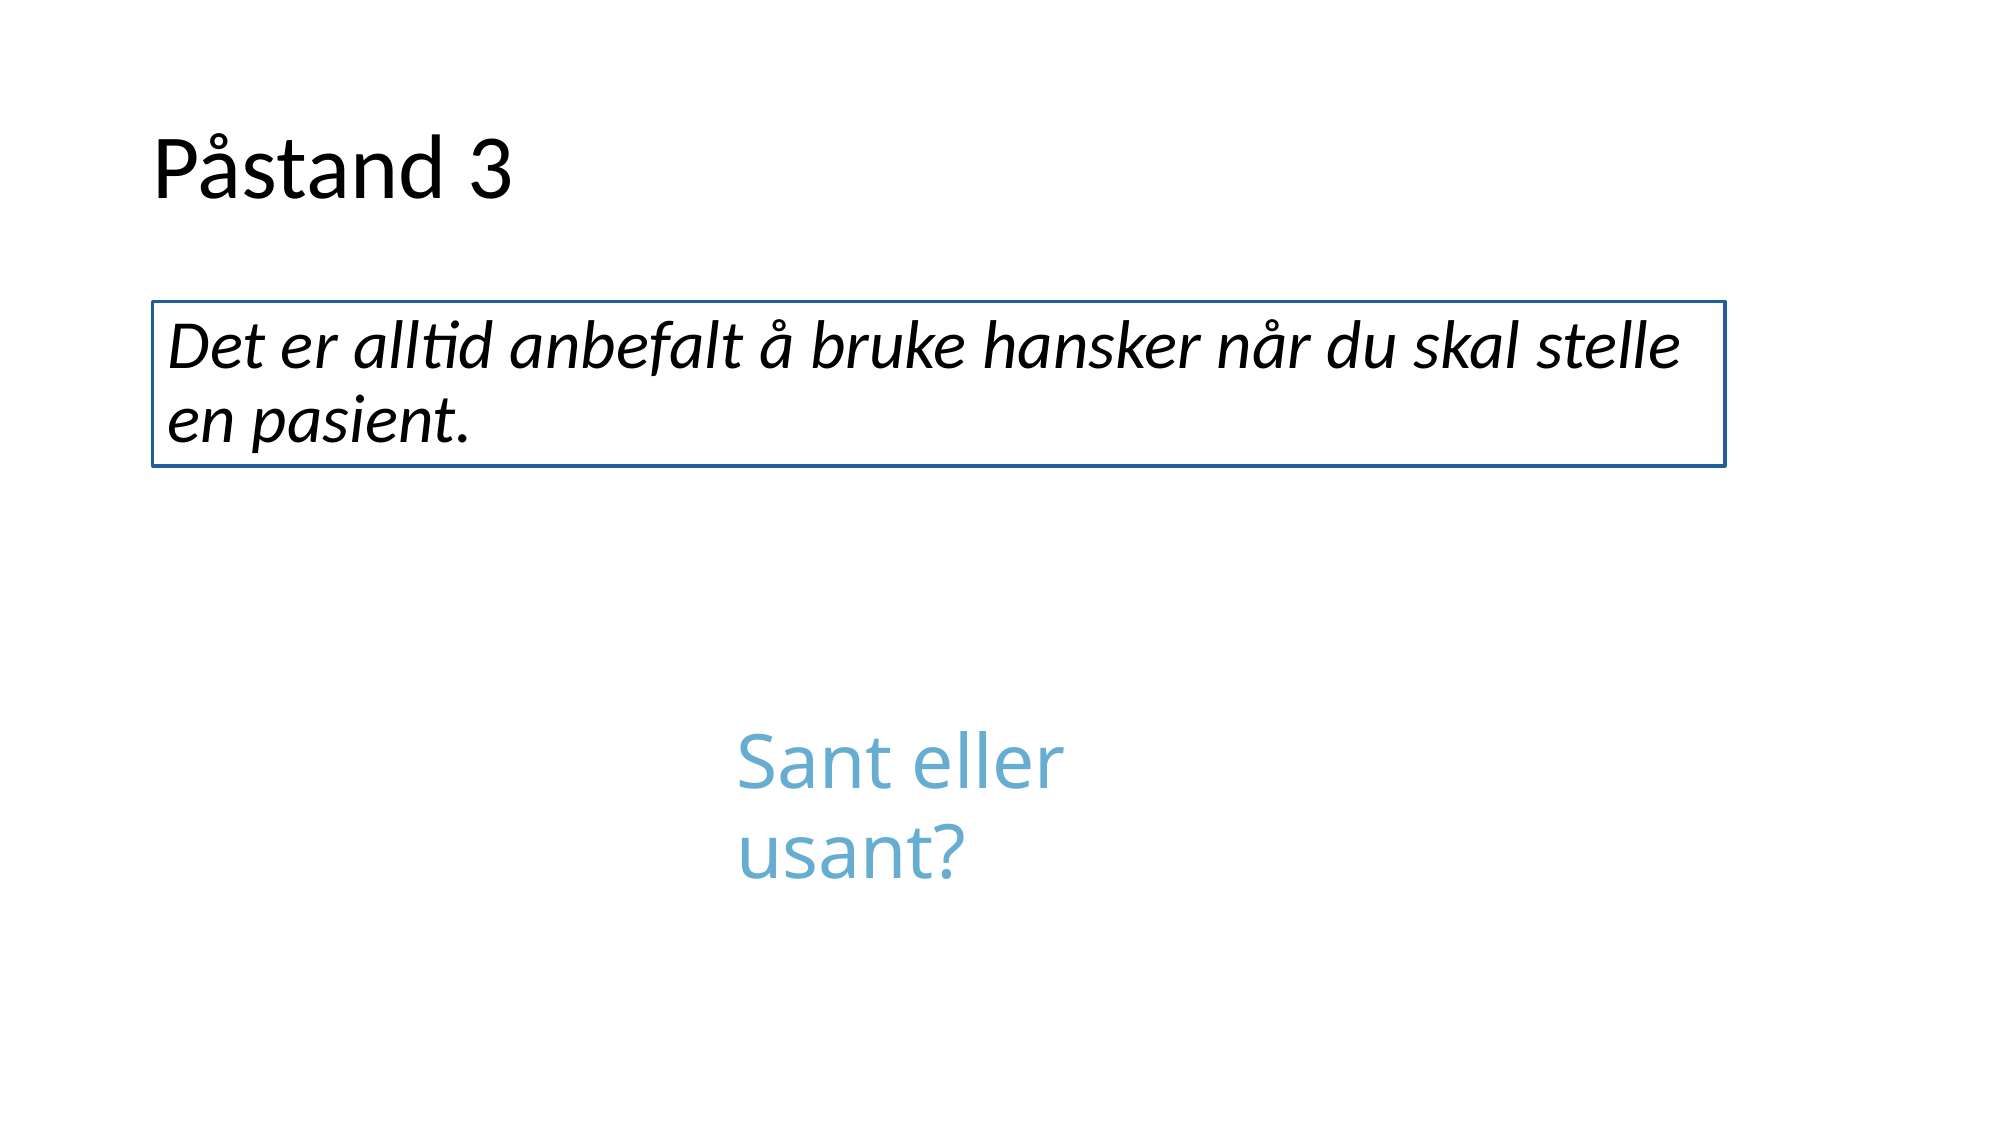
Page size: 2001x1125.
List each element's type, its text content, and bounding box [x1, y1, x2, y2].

title Påstand 3 [137, 59, 1863, 278]
list Det er alltid anbefalt å bruke hansker når du skal stelle en pasient. [152, 301, 1725, 467]
text_box Sant eller usant? [721, 705, 1279, 901]
